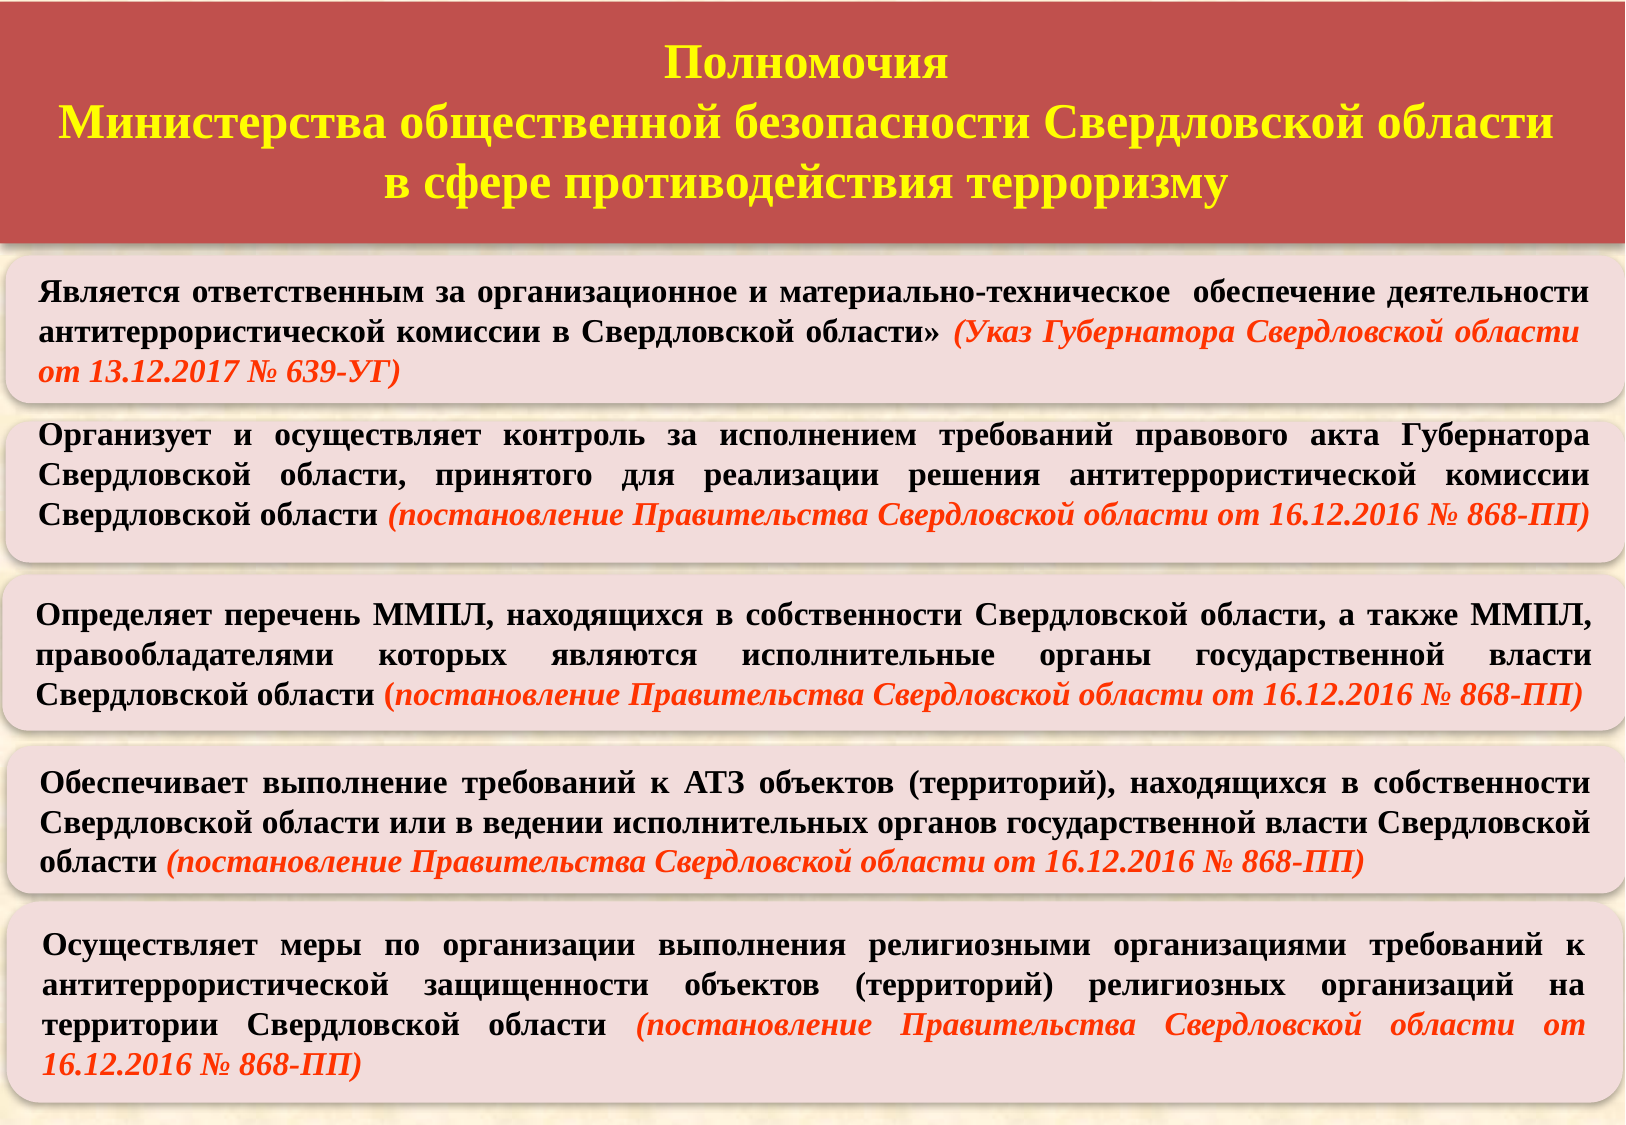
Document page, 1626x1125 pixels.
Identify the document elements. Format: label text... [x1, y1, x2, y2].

text_box Обеспечивает выполнение требований к АТЗ объектов (территорий), находящихся в собственности Свердловской области или в ведении исполнительных органов государственной власти Свердловской области (постановление Правительства Свердловской области от 16.12.2016 № 868-ПП) [6, 745, 1625, 894]
text_box Является ответственным за организационное и материально-техническое обеспечение деятельности антитеррористической комиссии в Свердловской области» (Указ Губернатора Свердловской области от 13.12.2017 № 639-УГ) [5, 255, 1625, 404]
text_box Организует и осуществляет контроль за исполнением требований правового акта Губернатора Свердловской области, принятого для реализации решения антитеррористической комиссии Свердловской области (постановление Правительства Свердловской области от 16.12.2016 № 868-ПП) [5, 421, 1625, 563]
picture [0, 0, 1626, 1125]
text_box Осуществляет меры по организации выполнения религиозными организациями требований к антитеррористической защищенности объектов (территорий) религиозных организаций на территории Свердловской области (постановление Правительства Свердловской области от 16.12.2016 № 868-ПП) [6, 901, 1623, 1103]
text_box Определяет перечень ММПЛ, находящихся в собственности Свердловской области, а также ММПЛ, правообладателями которых являются исполнительные органы государственной власти Свердловской области (постановление Правительства Свердловской области от 16.12.2016 № 868-ПП) [2, 574, 1625, 731]
text_box Полномочия Министерства общественной безопасности Свердловской области в сфере противодействия терроризму [0, 1, 1625, 244]
